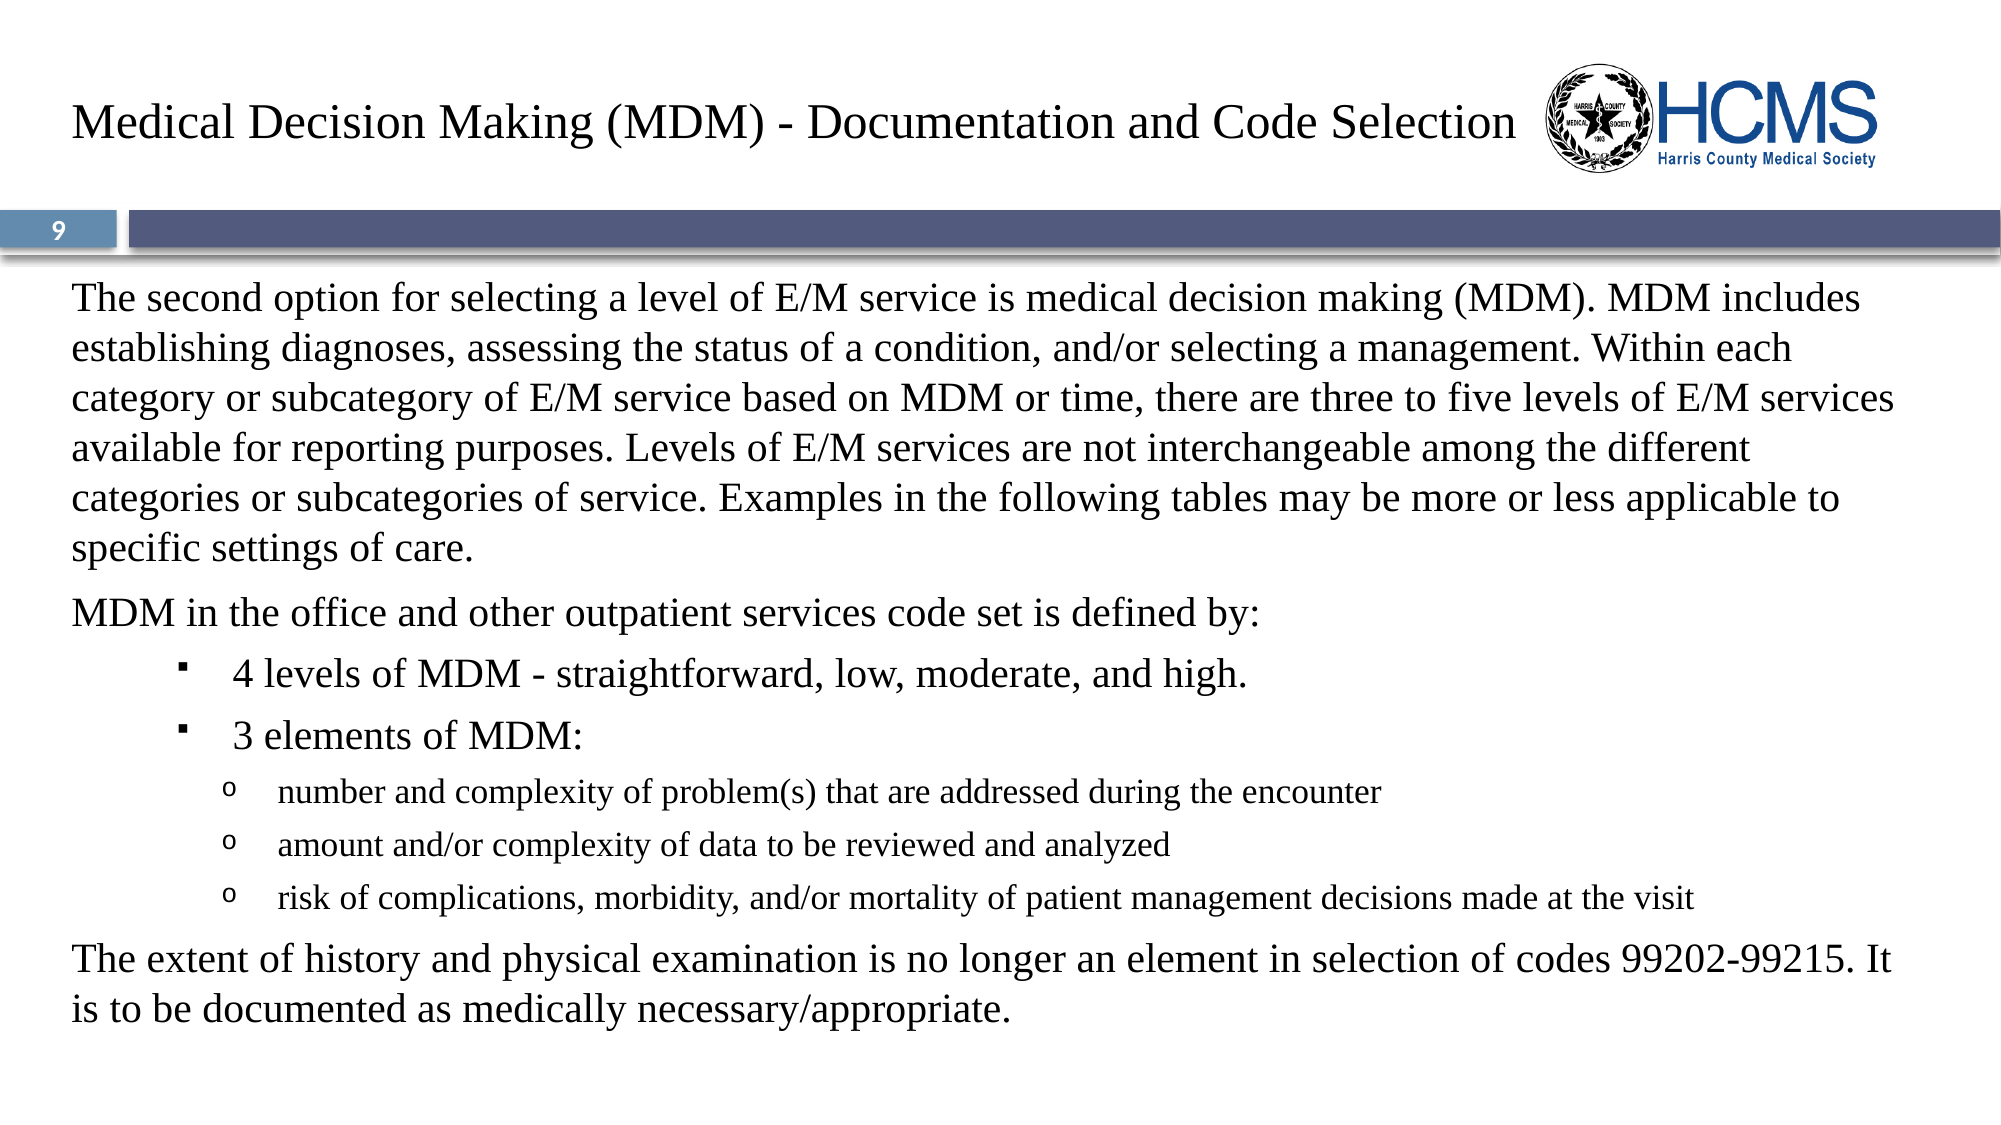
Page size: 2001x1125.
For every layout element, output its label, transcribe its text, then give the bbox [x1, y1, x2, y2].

title Medical Decision Making (MDM) - Documentation and Code Selection [56, 37, 1918, 200]
slide_number 9 [0, 208, 117, 249]
list The second option for selecting a level of E/M service is medical decision making (MDM). MDM includes establishing diagnoses, assessing the status of a condition, and/or selecting a management. Within each category or subcategory of E/M service based on MDM or time, there are three to five levels of E/M services available for reporting purposes. Levels of E/M services are not interchangeable among the different categories or subcategories of service. Examples in the following tables may be more or less applicable to specific settings of care. MDM in the office and other outpatient services code set is defined by: 4 levels of MDM - straightforward, low, moderate, and high. 3 elements of MDM: number and complexity of problem(s) that are addressed during the encounter amount and/or complexity of data to be reviewed and analyzed risk of complications, morbidity, and/or mortality of patient management decisions made at the visit The extent of history and physical examination is no longer an element in selection of codes 99202-99215. It is to be documented as medically necessary/appropriate. [56, 262, 1918, 1085]
